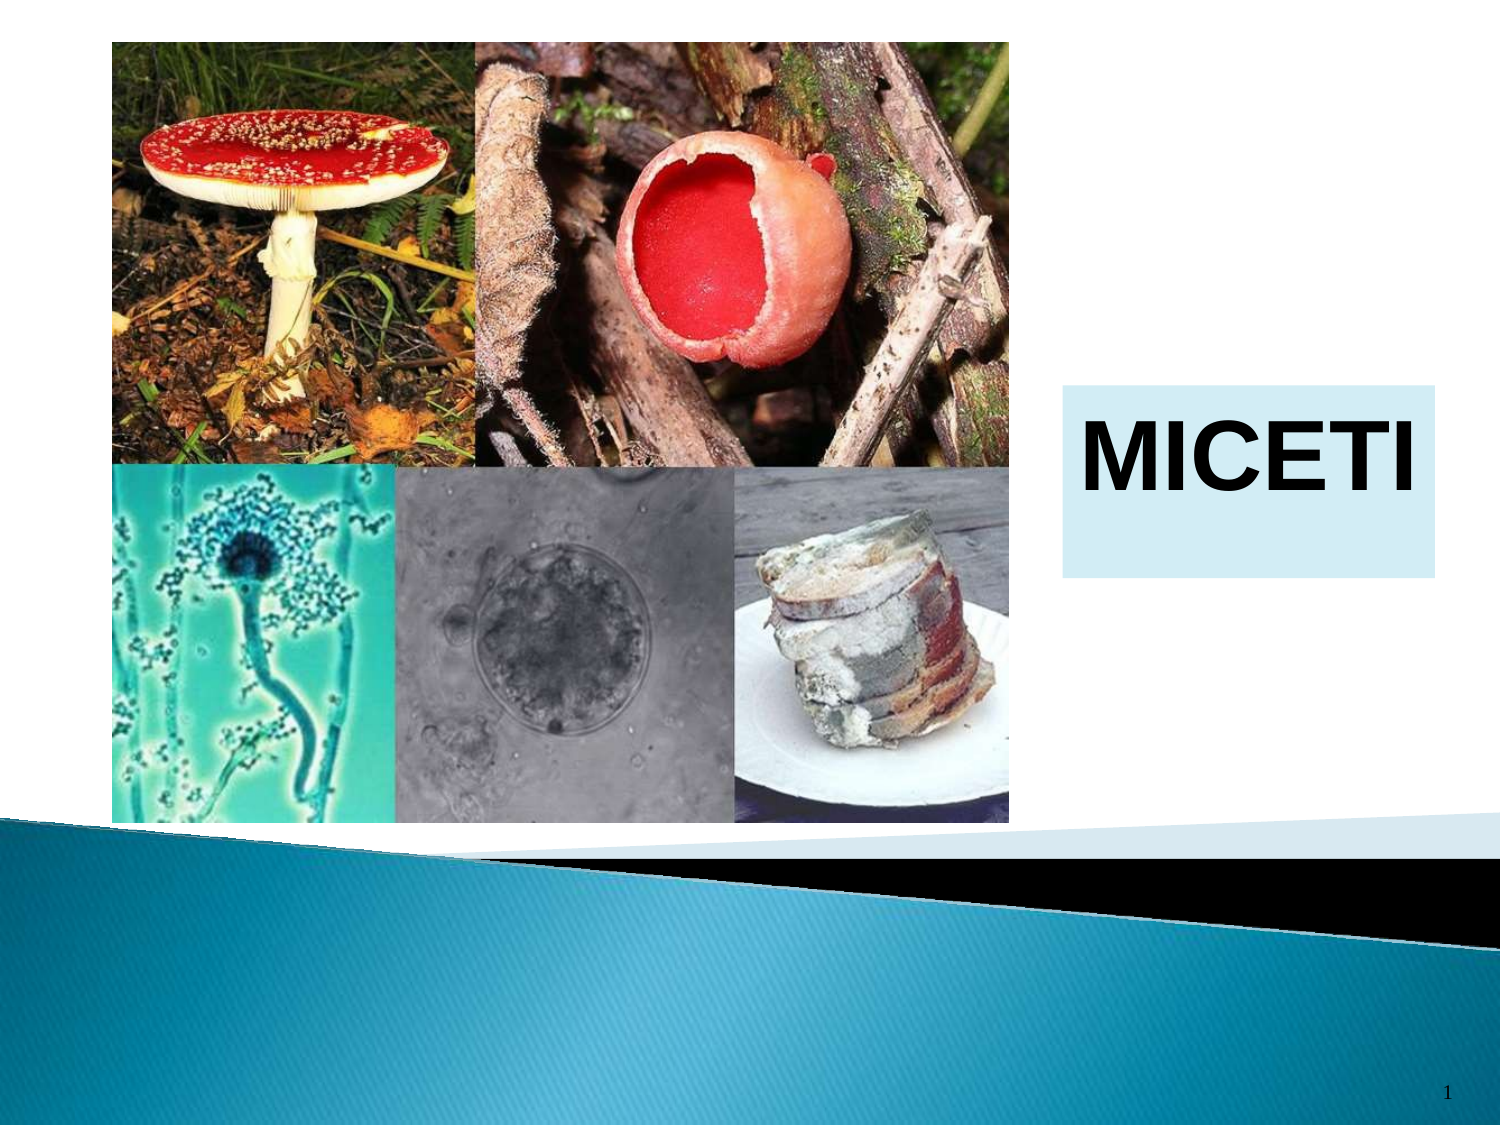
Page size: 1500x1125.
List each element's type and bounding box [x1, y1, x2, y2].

text_box [0, 42, 1500, 1125]
